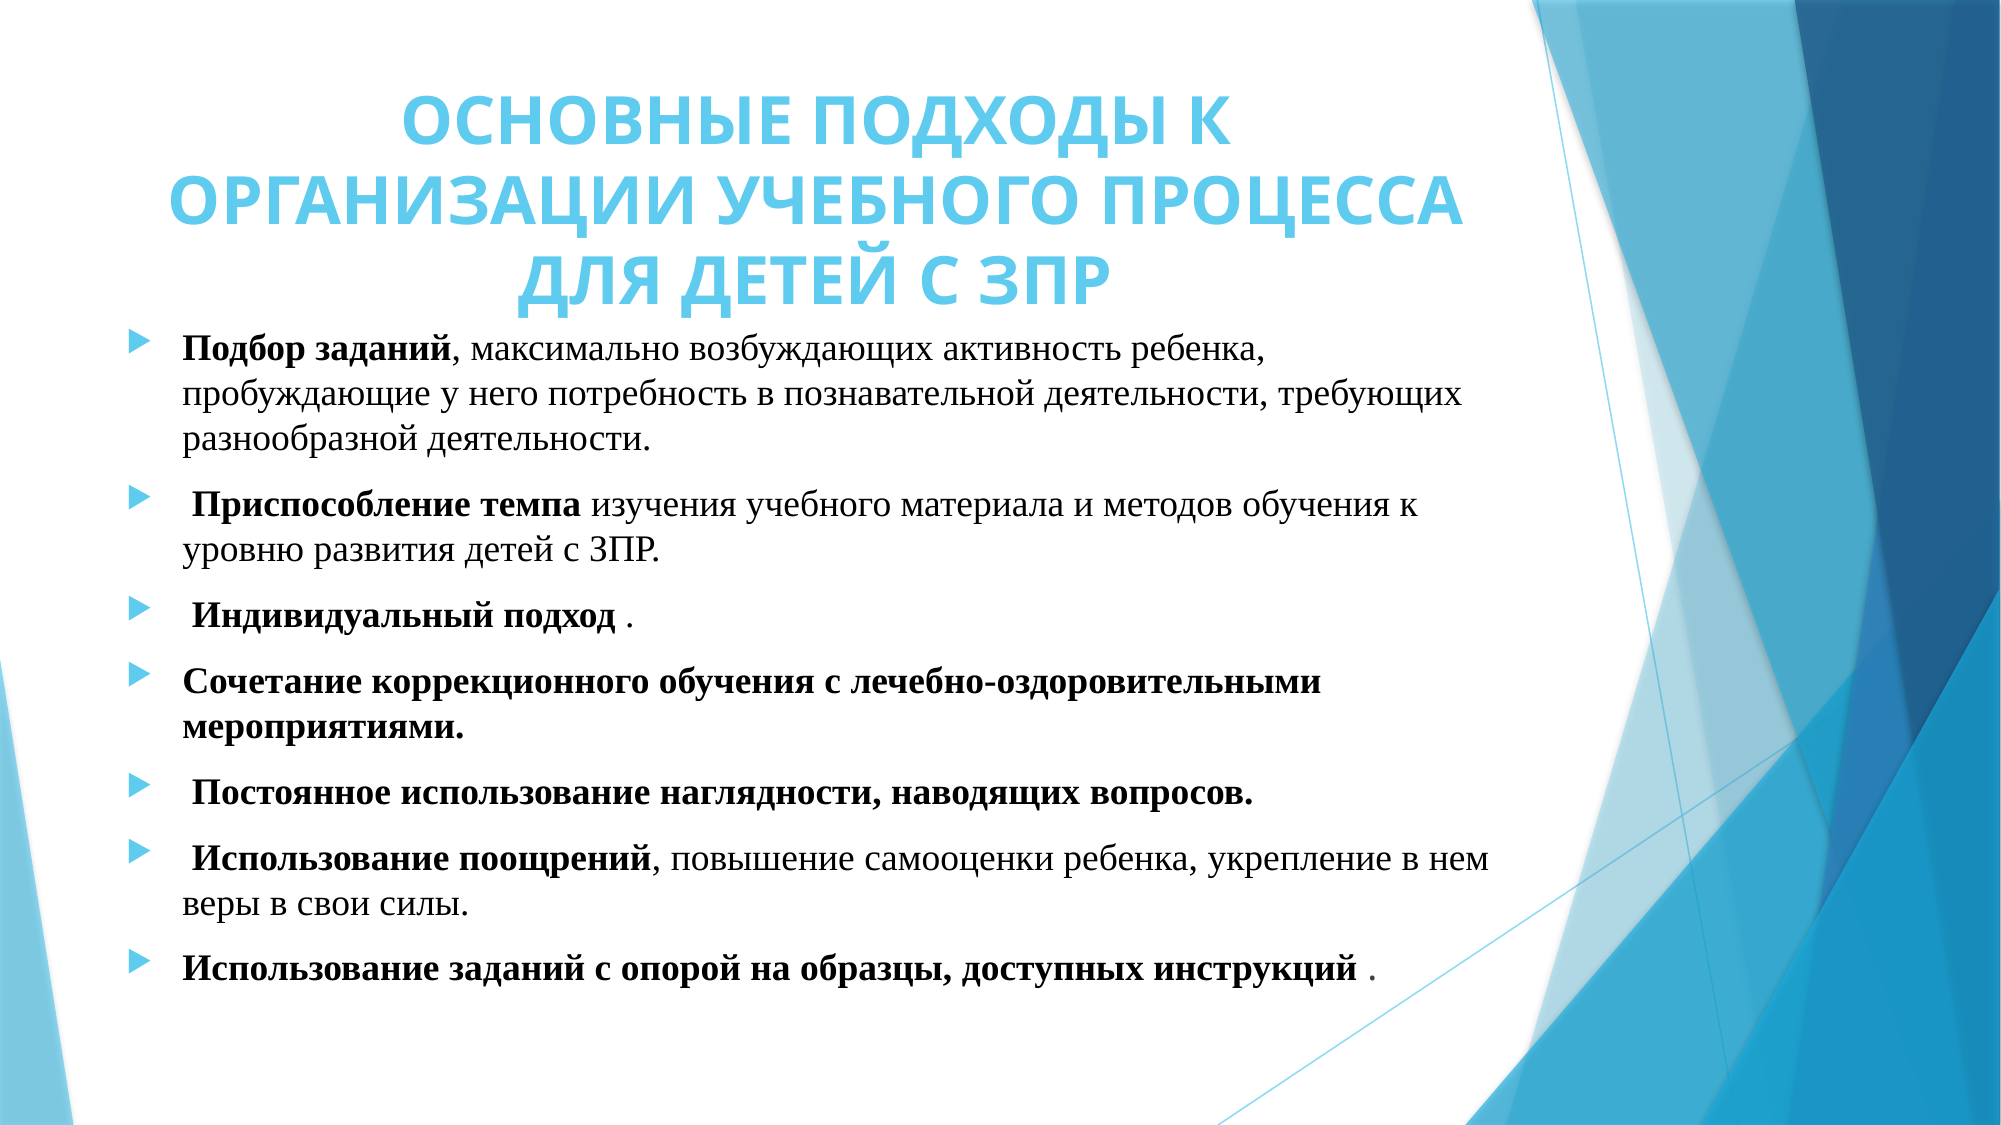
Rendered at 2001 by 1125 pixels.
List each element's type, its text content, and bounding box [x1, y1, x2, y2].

title ОСНОВНЫЕ ПОДХОДЫ К ОРГАНИЗАЦИИ УЧЕБНОГО ПРОЦЕССА ДЛЯ ДЕТЕЙ С ЗПР [111, 70, 1522, 288]
list Подбор заданий, максимально возбуждающих активность ребенка, пробуждающие у него потребность в познавательной деятельности, требующих разнообразной деятельности. Приспособление темпа изучения учебного материала и методов обучения к уровню развития детей с ЗПР. Индивидуальный подход . Сочетание коррекционного обучения с лечебно-оздоровительными мероприятиями. Постоянное использование наглядности, наводящих вопросов. Использование поощрений, повышение самооценки ребенка, укрепление в нем веры в свои силы. Использование заданий с опорой на образцы, доступных инструкций . [111, 315, 1522, 1125]
